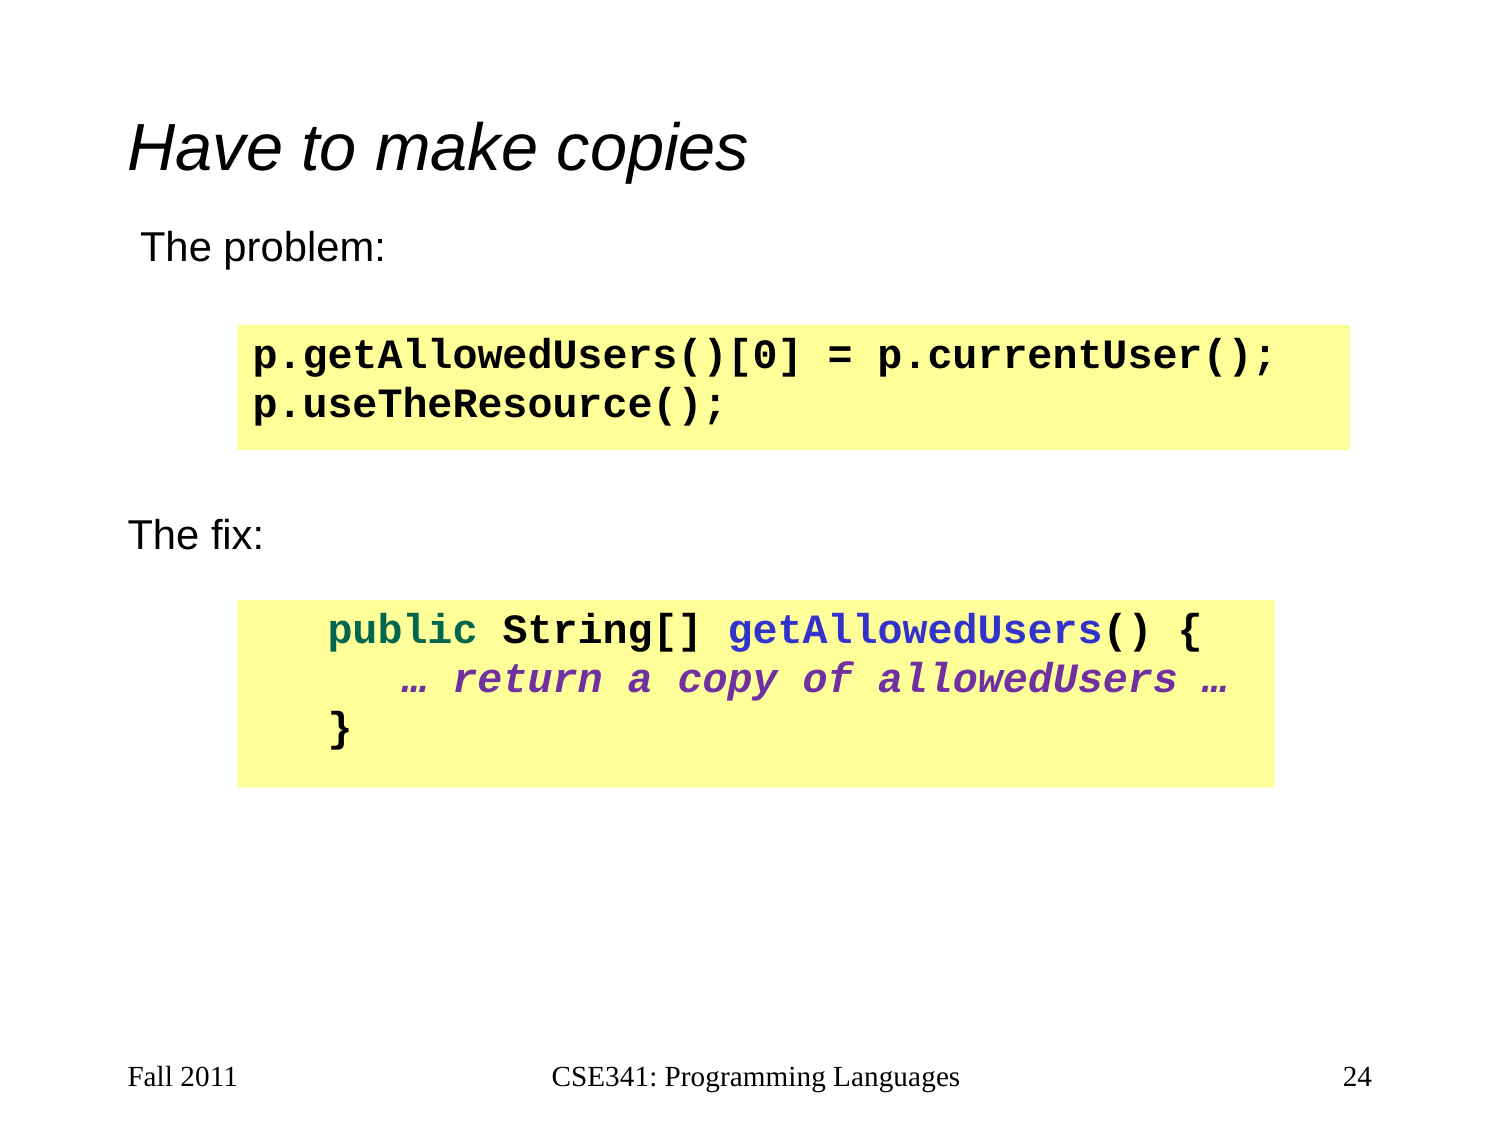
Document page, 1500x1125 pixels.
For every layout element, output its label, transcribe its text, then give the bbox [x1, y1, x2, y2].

text_box public String[] getAllowedUsers() { … return a copy of allowedUsers … } [237, 600, 1275, 788]
slide_number 24 [1074, 1049, 1388, 1125]
slide_number Fall 2011 [112, 1049, 426, 1125]
text_box p.getAllowedUsers()[0] = p.currentUser(); p.useTheResource(); [237, 324, 1350, 450]
list The fix: [112, 499, 1388, 588]
footer CSE341: Programming Languages [474, 1049, 1038, 1125]
text_box The problem: [124, 212, 1400, 300]
title Have to make copies [112, 49, 1388, 238]
